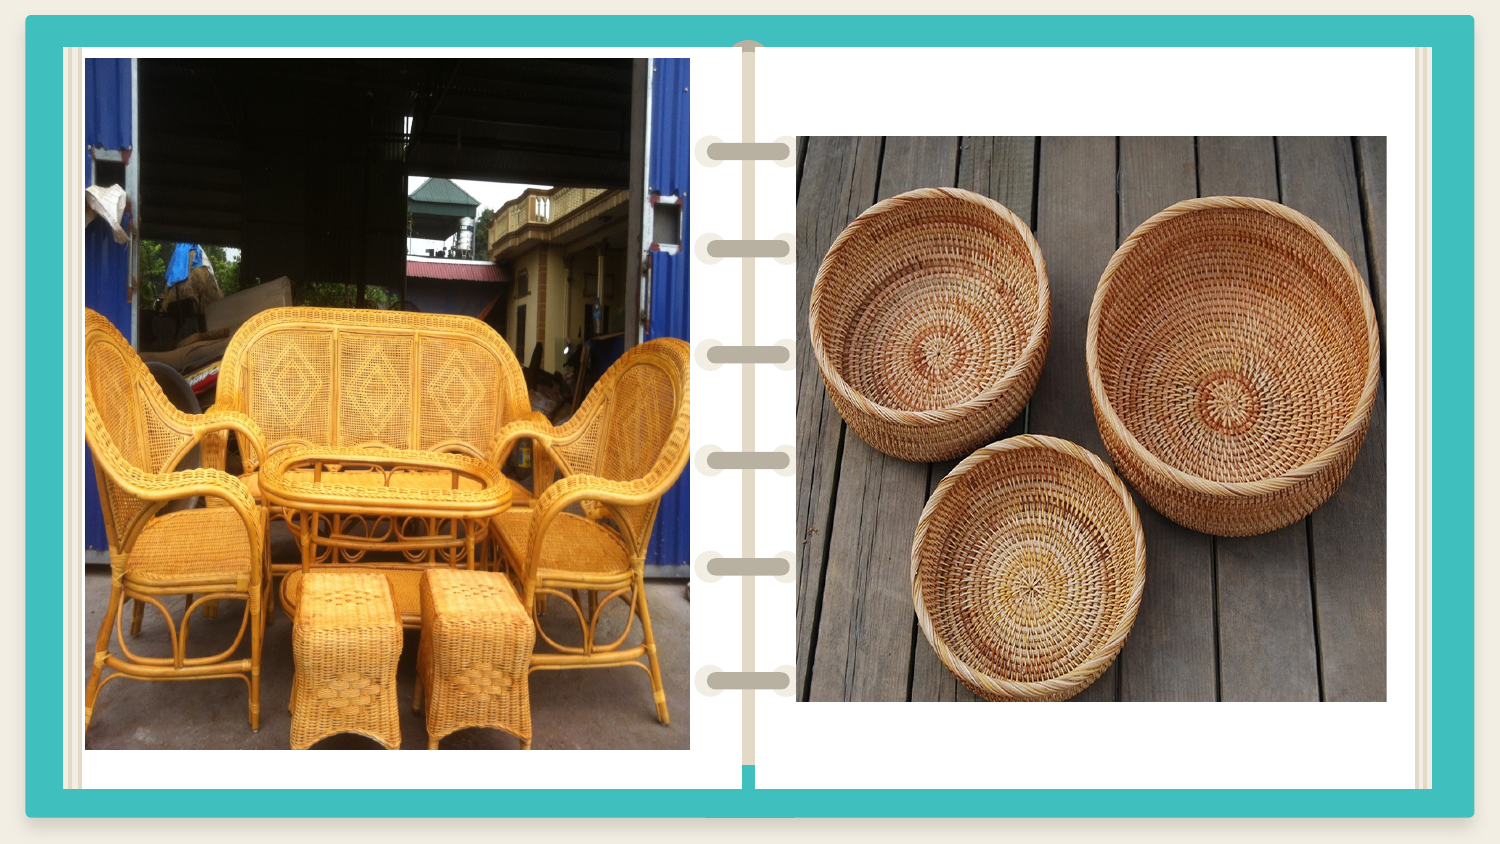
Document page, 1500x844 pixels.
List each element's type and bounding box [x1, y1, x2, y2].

picture [795, 135, 1387, 702]
picture [84, 58, 690, 751]
